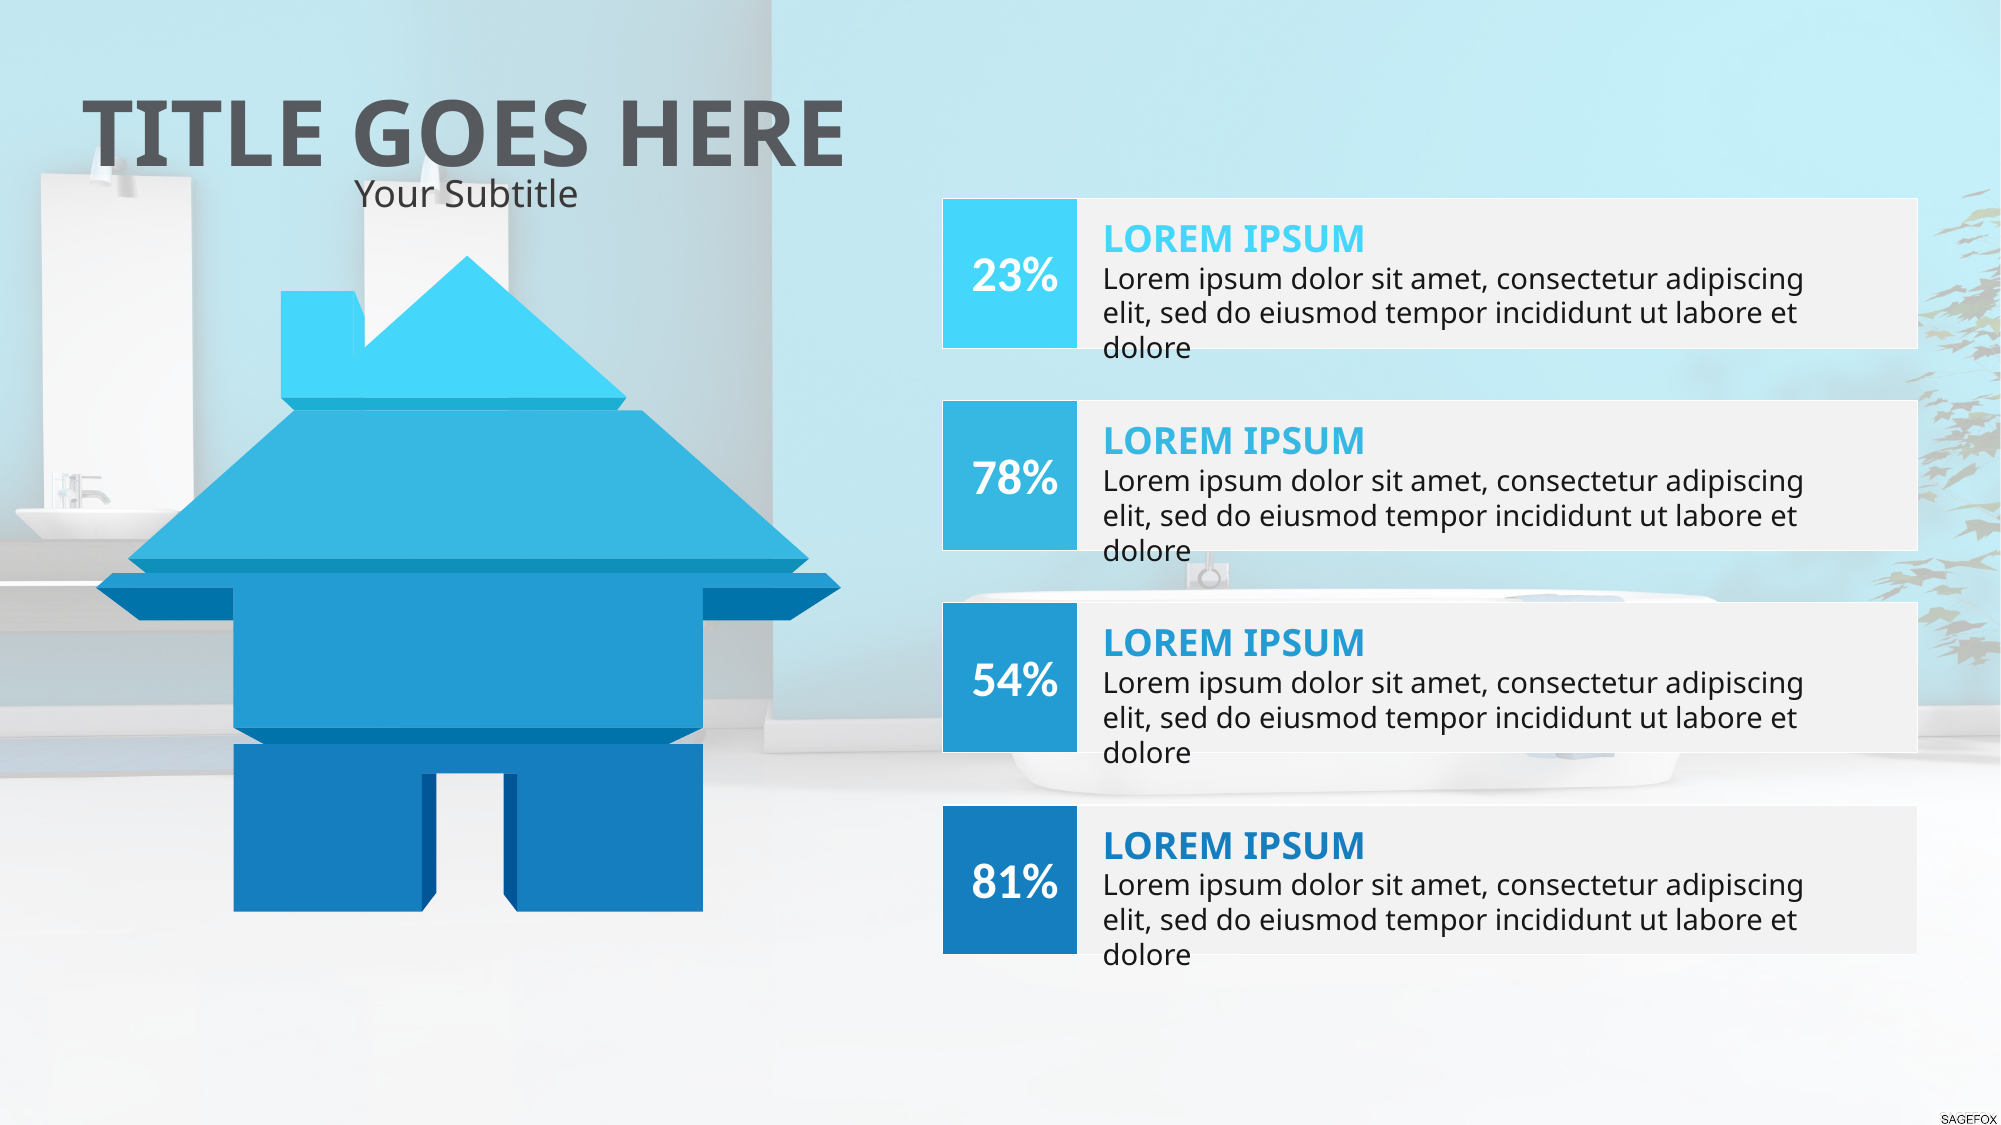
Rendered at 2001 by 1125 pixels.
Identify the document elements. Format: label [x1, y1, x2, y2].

text_box [280, 255, 627, 410]
text_box [942, 602, 1918, 753]
text_box [233, 744, 703, 912]
picture [1938, 1114, 1999, 1125]
text_box [13, 66, 918, 224]
text_box [942, 198, 1918, 349]
text_box [942, 804, 1918, 955]
text_box [127, 410, 810, 573]
text_box [942, 400, 1918, 551]
text_box [96, 573, 841, 745]
